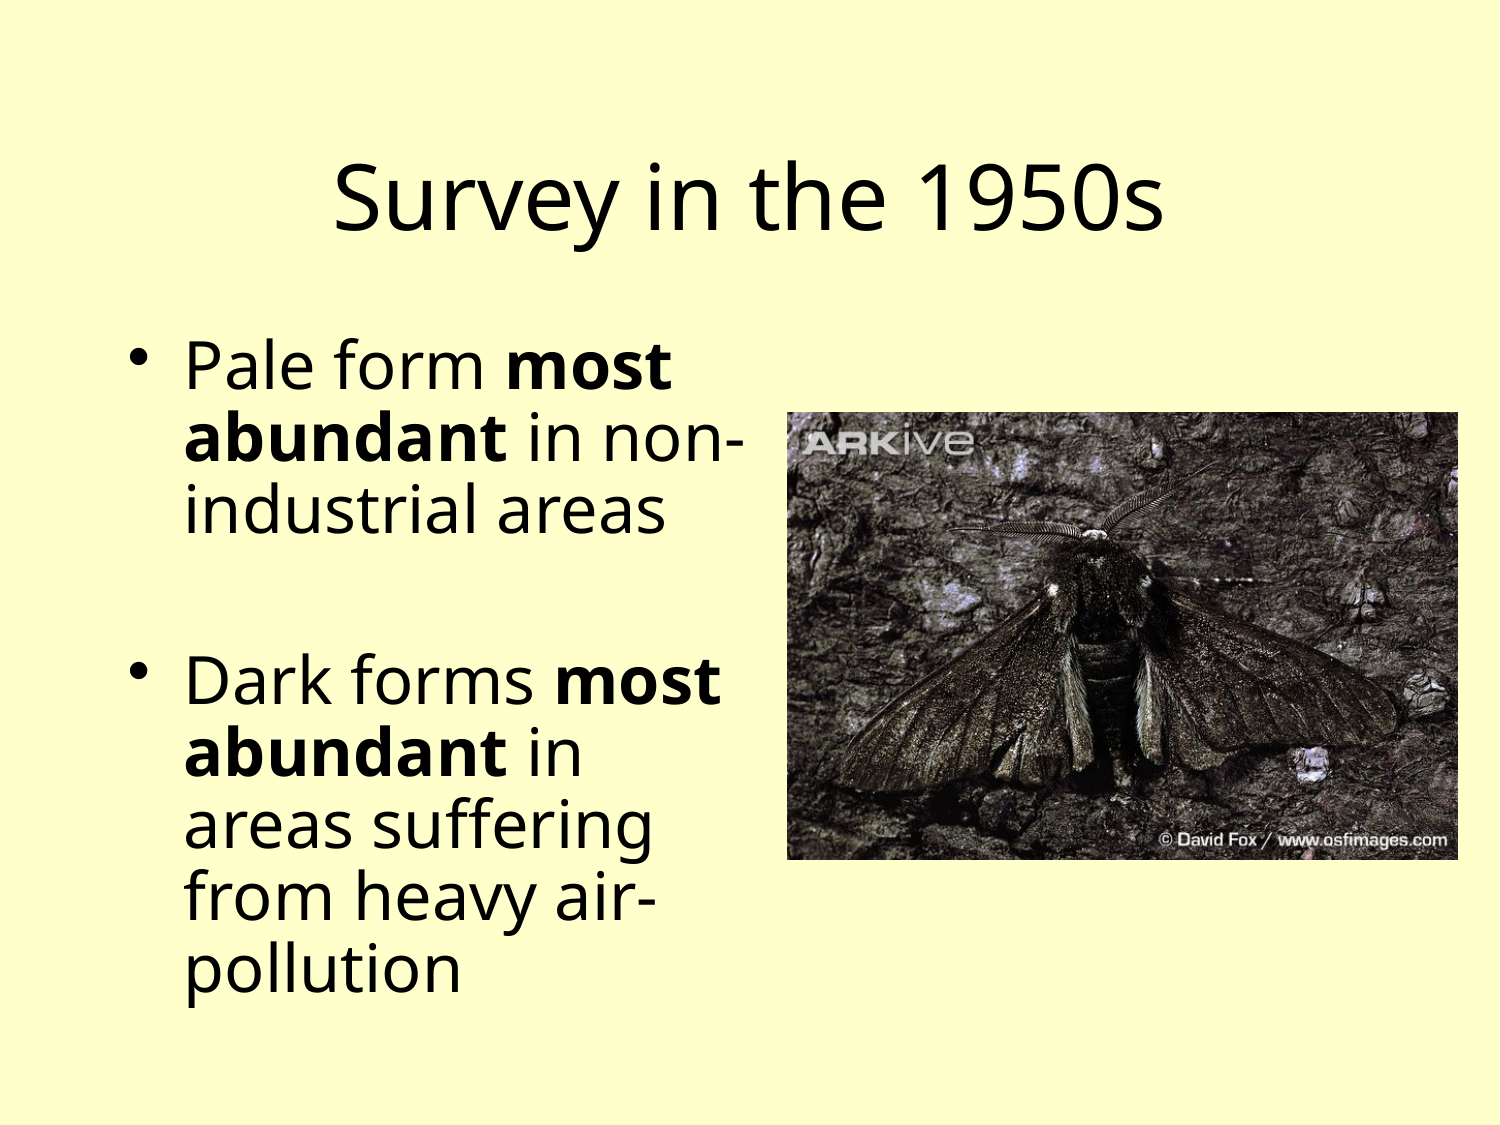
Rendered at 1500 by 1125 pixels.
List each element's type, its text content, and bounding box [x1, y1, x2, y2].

picture [787, 412, 1458, 860]
list Pale form most abundant in non-industrial areas Dark forms most abundant in areas suffering from heavy air-pollution [112, 324, 775, 1000]
title Survey in the 1950s [112, 99, 1388, 288]
